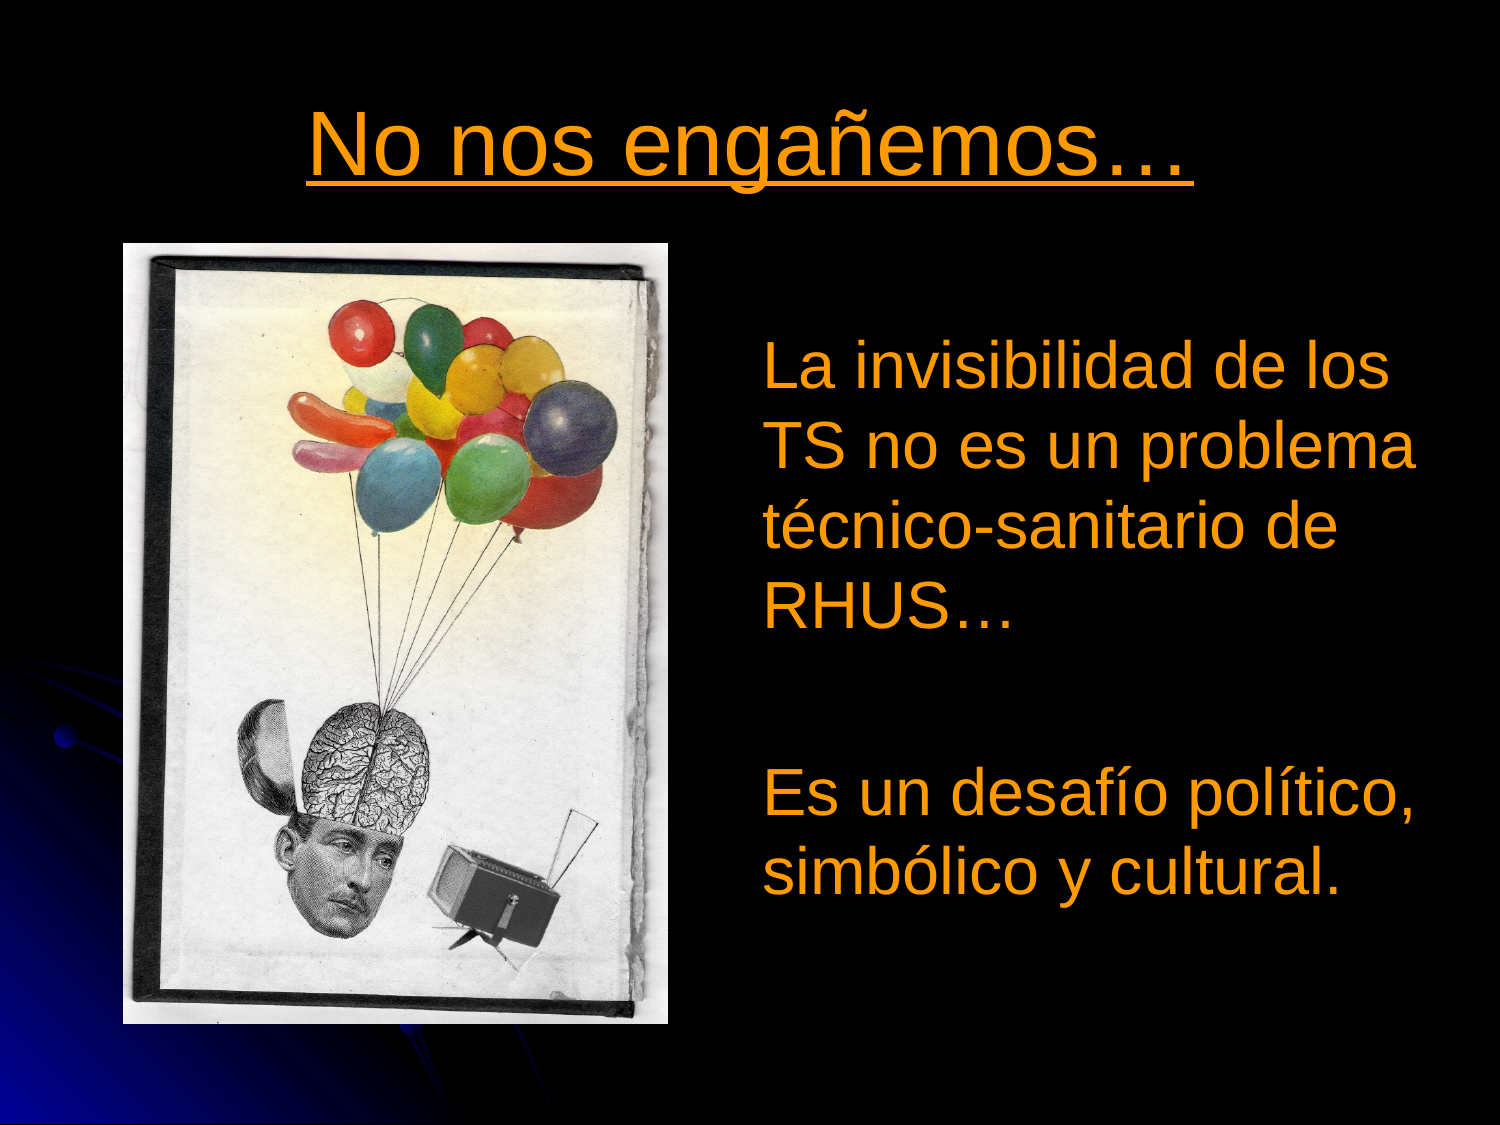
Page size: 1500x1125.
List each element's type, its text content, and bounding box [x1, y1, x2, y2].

title No nos engañemos… [75, 45, 1425, 233]
list La invisibilidad de los TS no es un problema técnico-sanitario de RHUS… Es un desafío político, simbólico y cultural. [690, 314, 1447, 941]
picture [123, 243, 668, 1024]
